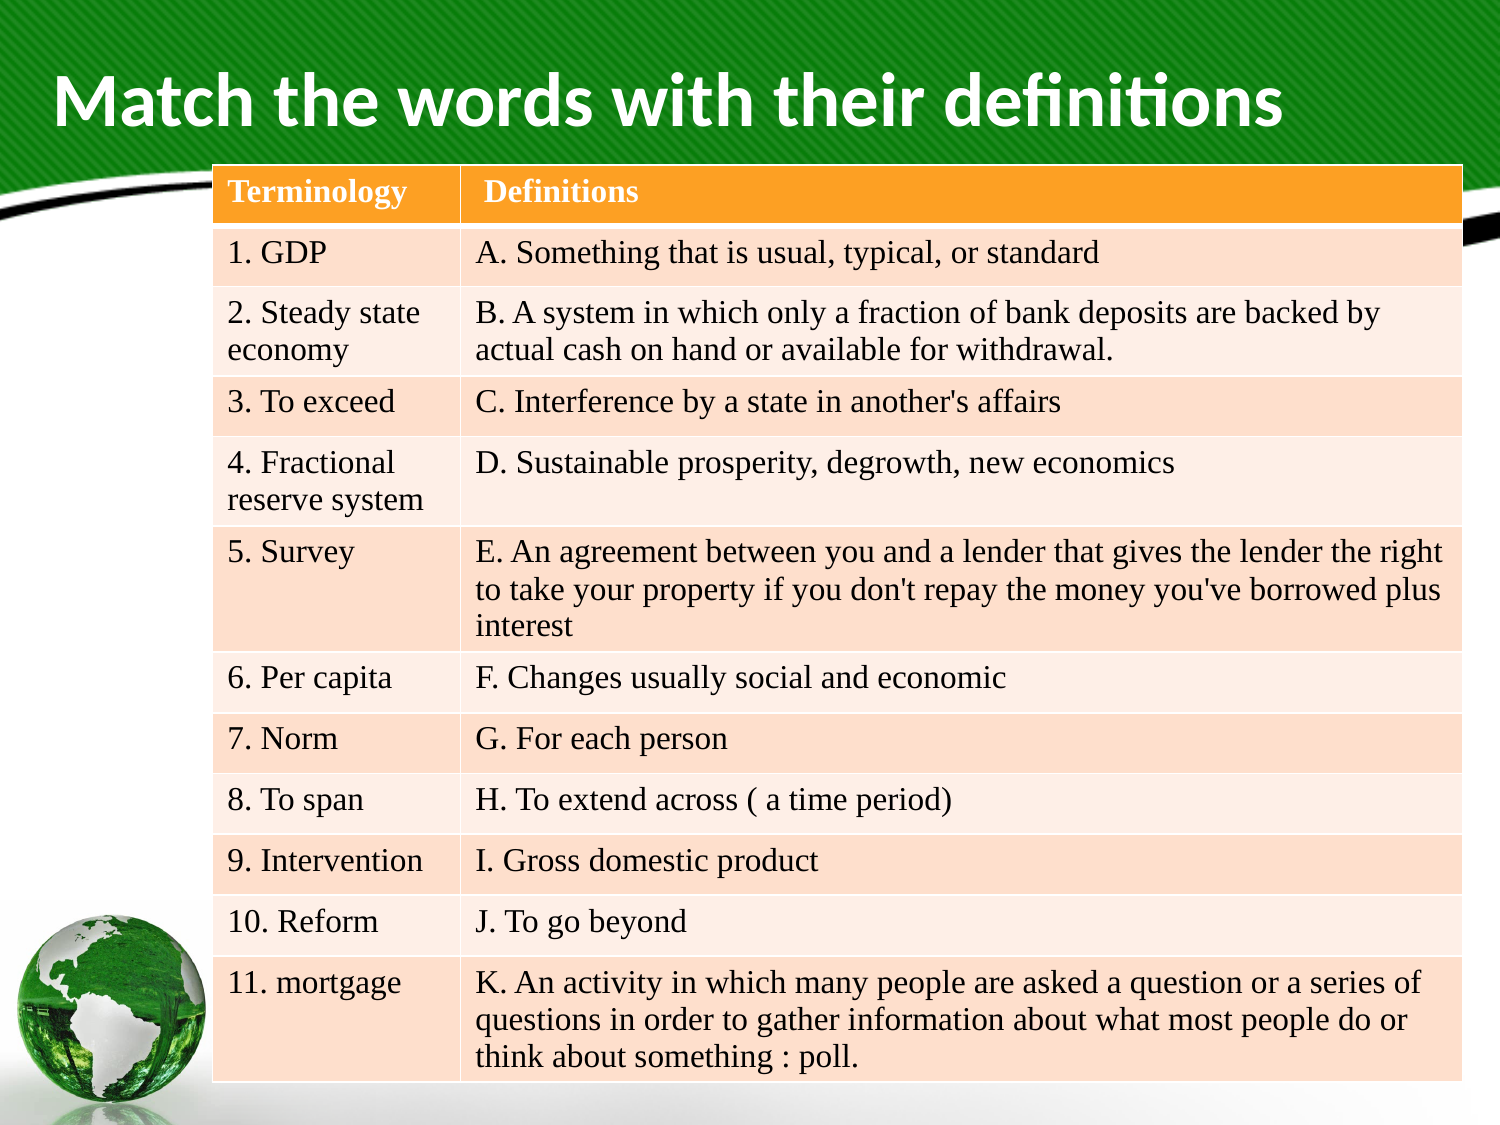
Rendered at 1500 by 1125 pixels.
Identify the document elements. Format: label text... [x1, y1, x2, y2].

table_cell 8. To span [213, 774, 460, 833]
table_cell K. An activity in which many people are asked a question or a series of questions in order to gather information about what most people do or think about something : poll. [461, 957, 1462, 1081]
table_cell 11. mortgage [213, 957, 460, 1081]
table_cell 3. To exceed [213, 377, 460, 436]
table_cell 6. Per capita [213, 653, 460, 712]
table_cell 5. Survey [213, 527, 460, 651]
table_cell D. Sustainable prosperity, degrowth, new economics [461, 437, 1462, 525]
table_cell 10. Reform [213, 896, 460, 955]
table_cell 1. GDP [213, 229, 460, 286]
table_cell J. To go beyond [461, 896, 1462, 955]
table_cell H. To extend across ( a time period) [461, 774, 1462, 833]
table_cell 2. Steady state economy [213, 287, 460, 375]
table_cell B. A system in which only a fraction of bank deposits are backed by actual cash on hand or available for withdrawal. [461, 287, 1462, 375]
picture [0, 0, 1500, 1125]
table_cell 7. Norm [213, 714, 460, 773]
table_cell C. Interference by a state in another's affairs [461, 377, 1462, 436]
table_header Terminology [213, 166, 460, 223]
table_cell E. An agreement between you and a lender that gives the lender the right to take your property if you don't repay the money you've borrowed plus interest [461, 527, 1462, 651]
table_cell G. For each person [461, 714, 1462, 773]
table_cell F. Changes usually social and economic [461, 653, 1462, 712]
table_cell 4. Fractional reserve system [213, 437, 460, 525]
table_cell A. Something that is usual, typical, or standard [461, 229, 1462, 286]
table_cell 9. Intervention [213, 835, 460, 894]
table_header Definitions [461, 166, 1462, 223]
title Match the words with their definitions [37, 8, 1463, 183]
table_cell I. Gross domestic product [461, 835, 1462, 894]
